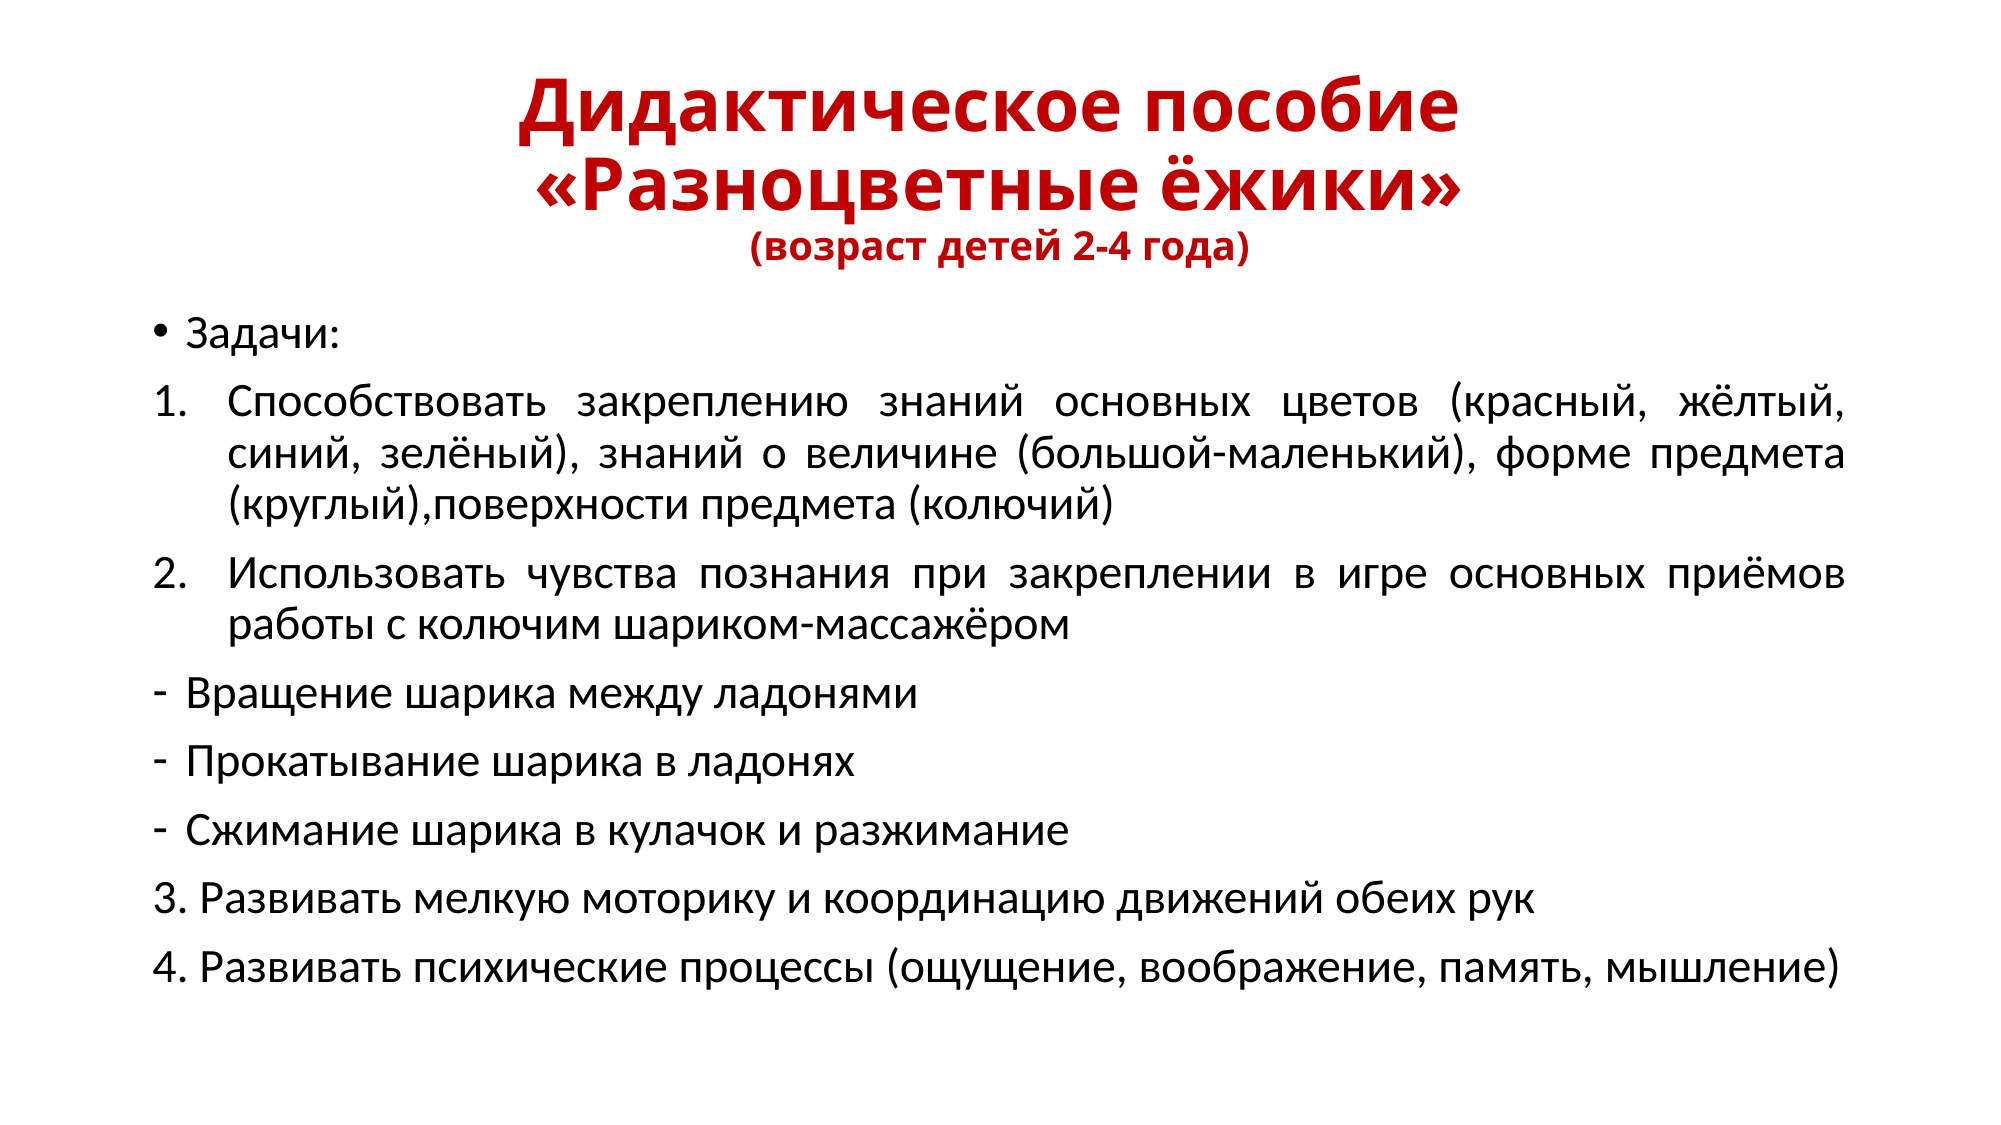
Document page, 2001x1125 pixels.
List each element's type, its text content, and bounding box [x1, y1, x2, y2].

title Дидактическое пособие «Разноцветные ёжики» (возраст детей 2-4 года) [137, 59, 1863, 278]
list Задачи: Способствовать закреплению знаний основных цветов (красный, жёлтый, синий, зелёный), знаний о величине (большой-маленький), форме предмета (круглый),поверхности предмета (колючий) Использовать чувства познания при закреплении в игре основных приёмов работы с колючим шариком-массажёром Вращение шарика между ладонями Прокатывание шарика в ладонях Сжимание шарика в кулачок и разжимание 3. Развивать мелкую моторику и координацию движений обеих рук 4. Развивать психические процессы (ощущение, воображение, память, мышление) [137, 299, 1863, 1014]
